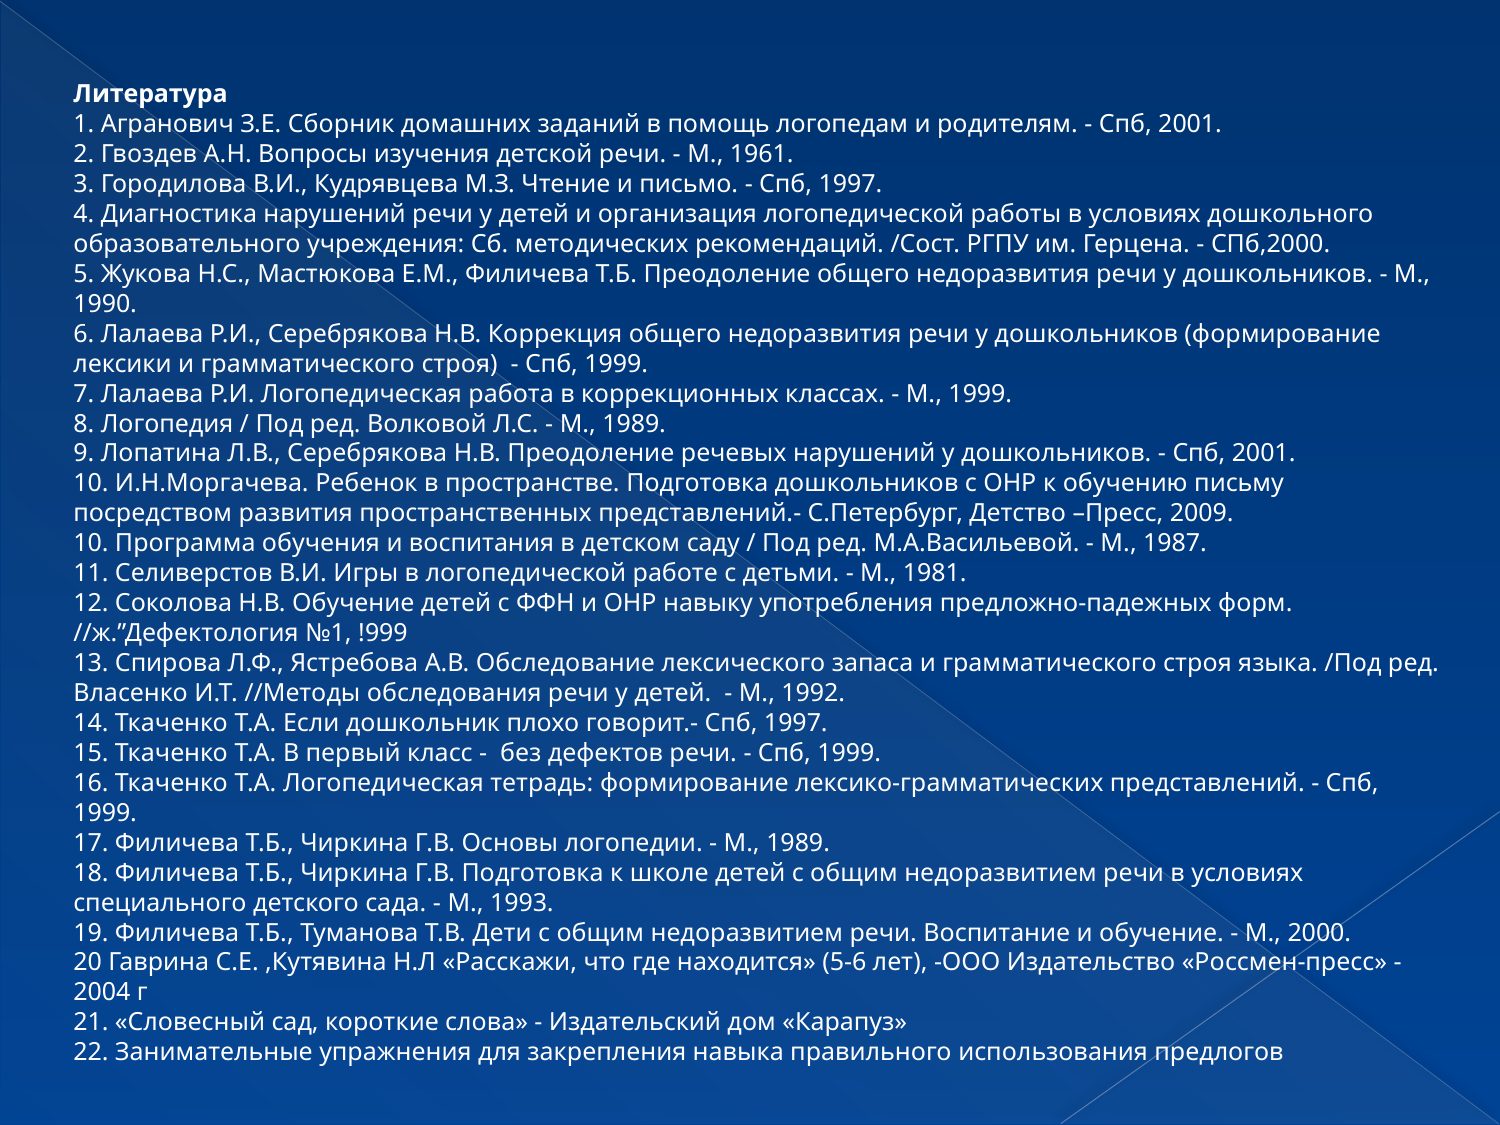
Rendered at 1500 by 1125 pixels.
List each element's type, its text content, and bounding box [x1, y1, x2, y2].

text_box Литература 1. Агранович З.Е. Сборник домашних заданий в помощь логопедам и родителям. - Спб, 2001. 2. Гвоздев А.Н. Вопросы изучения детской речи. - М., 1961. 3. Городилова В.И., Кудрявцева М.З. Чтение и письмо. - Спб, 1997. 4. Диагностика нарушений речи у детей и организация логопедической работы в условиях дошкольного образовательного учреждения: Сб. методических рекомендаций. /Сост. РГПУ им. Герцена. - СПб,2000. 5. Жукова Н.С., Мастюкова Е.М., Филичева Т.Б. Преодоление общего недоразвития речи у дошкольников. - М., 1990. 6. Лалаева Р.И., Серебрякова Н.В. Коррекция общего недоразвития речи у дошкольников (формирование лексики и грамматического строя) - Спб, 1999. 7. Лалаева Р.И. Логопедическая работа в коррекционных классах. - М., 1999. 8. Логопедия / Под ред. Волковой Л.С. - М., 1989. 9. Лопатина Л.В., Серебрякова Н.В. Преодоление речевых нарушений у дошкольников. - Спб, 2001. 10. И.Н.Моргачева. Ребенок в пространстве. Подготовка дошкольников с ОНР к обучению письму посредством развития пространственных представлений.- С.Петербург, Детство –Пресс, 2009. 10. Программа обучения и воспитания в детском саду / Под ред. М.А.Васильевой. - М., 1987. 11. Селиверстов В.И. Игры в логопедической работе с детьми. - М., 1981. 12. Соколова Н.В. Обучение детей с ФФН и ОНР навыку употребления предложно-падежных форм. //ж.”Дефектология №1, !999 13. Спирова Л.Ф., Ястребова А.В. Обследование лексического запаса и грамматического строя языка. /Под ред. Власенко И.Т. //Методы обследования речи у детей. - М., 1992. 14. Ткаченко Т.А. Если дошкольник плохо говорит.- Спб, 1997. 15. Ткаченко Т.А. В первый класс - без дефектов речи. - Спб, 1999. 16. Ткаченко Т.А. Логопедическая тетрадь: формирование лексико-грамматических представлений. - Спб, 1999. 17. Филичева Т.Б., Чиркина Г.В. Основы логопедии. - М., 1989. 18. Филичева Т.Б., Чиркина Г.В. Подготовка к школе детей с общим недоразвитием речи в условиях специального детского сада. - М., 1993. 19. Филичева Т.Б., Туманова Т.В. Дети с общим недоразвитием речи. Воспитание и обучение. - М., 2000. 20 Гаврина С.Е. ,Кутявина Н.Л «Расскажи, что где находится» (5-6 лет), -ООО Издательство «Россмен-пресс» - 2004 г 21. «Словесный сад, короткие слова» - Издательский дом «Карапуз» 22. Занимательные упражнения для закрепления навыка правильного использования предлогов [58, 70, 1465, 1125]
